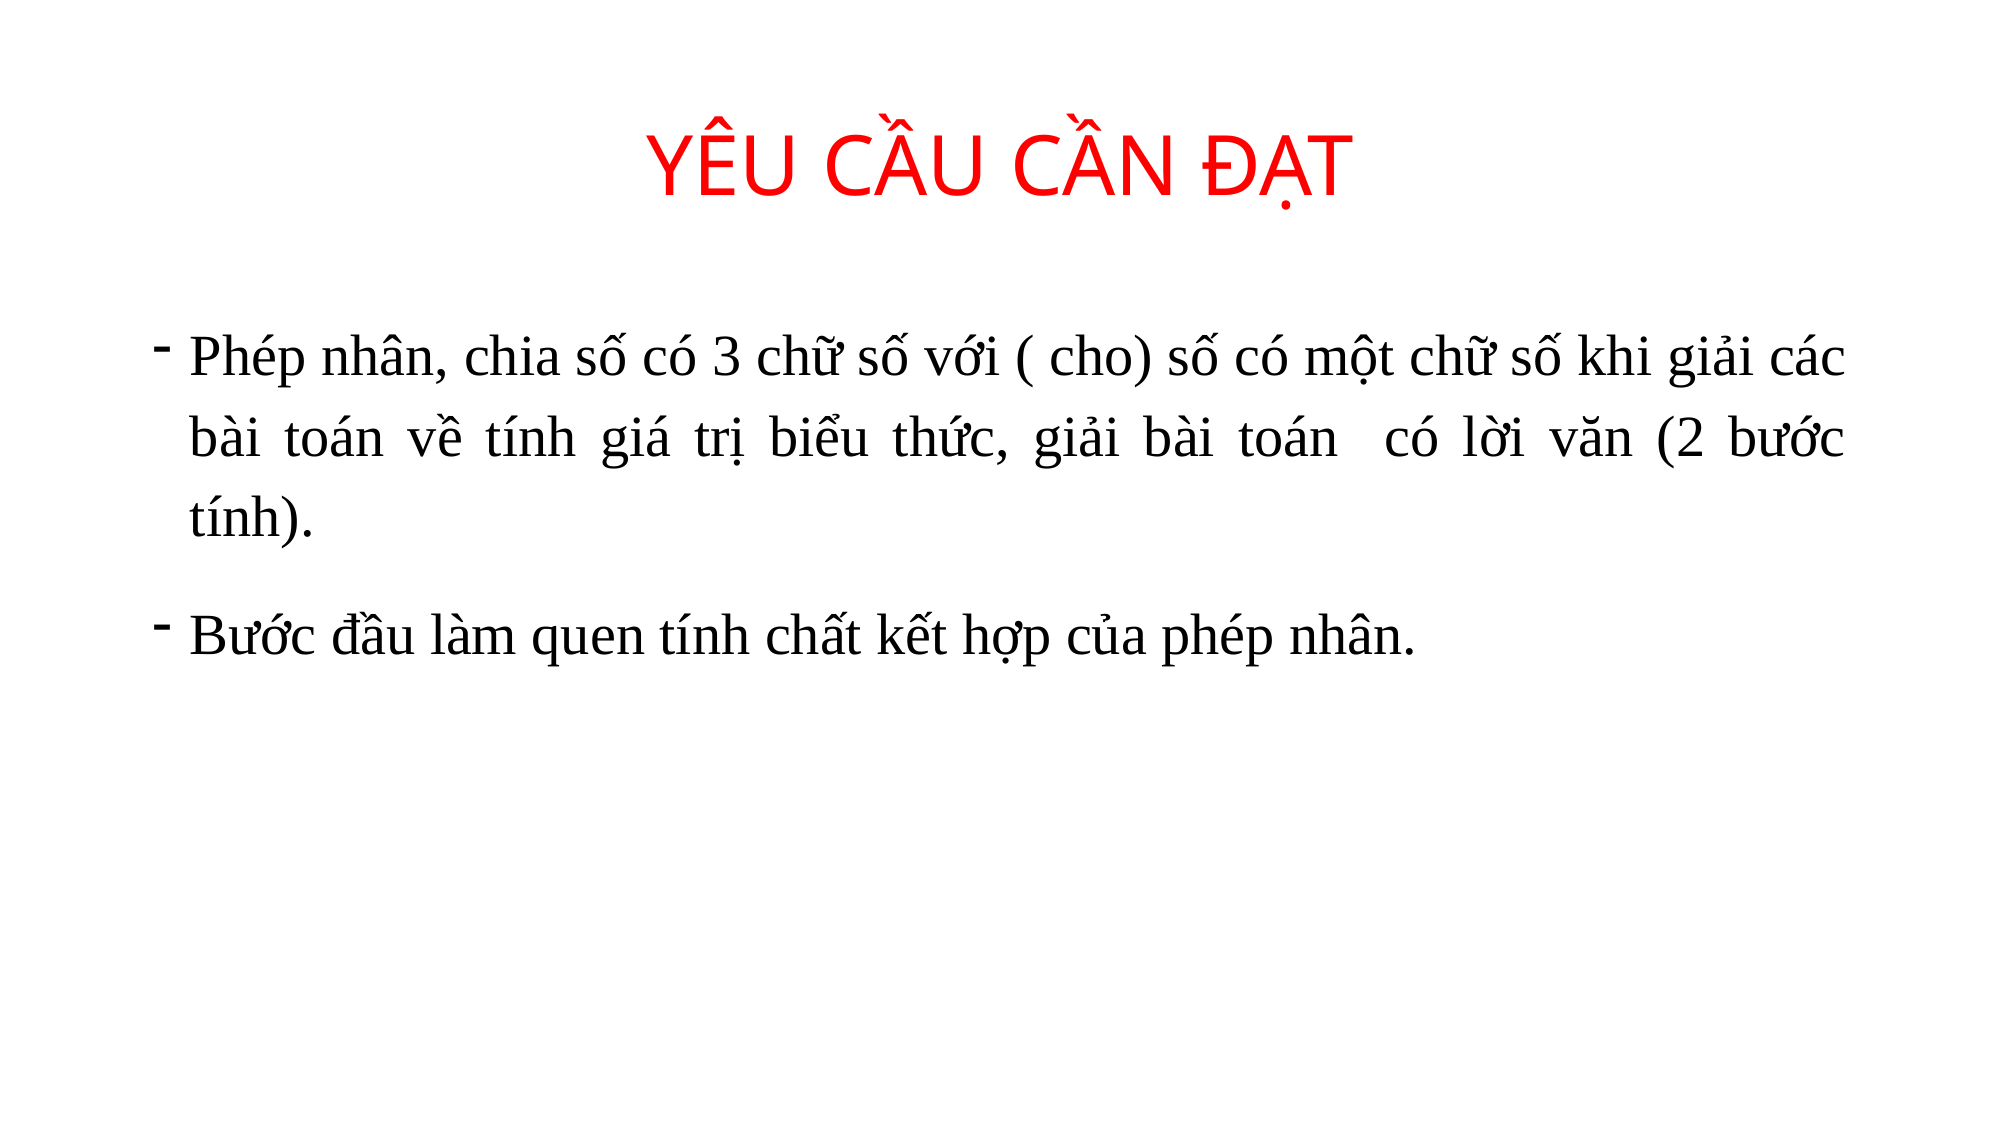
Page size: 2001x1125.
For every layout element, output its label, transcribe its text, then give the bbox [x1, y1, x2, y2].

title YÊU CẦU CẦN ĐẠT [137, 59, 1863, 278]
list Phép nhân, chia số có 3 chữ số với ( cho) số có một chữ số khi giải các bài toán về tính giá trị biểu thức, giải bài toán có lời văn (2 bước tính). Bước đầu làm quen tính chất kết hợp của phép nhân. [137, 299, 1863, 1014]
